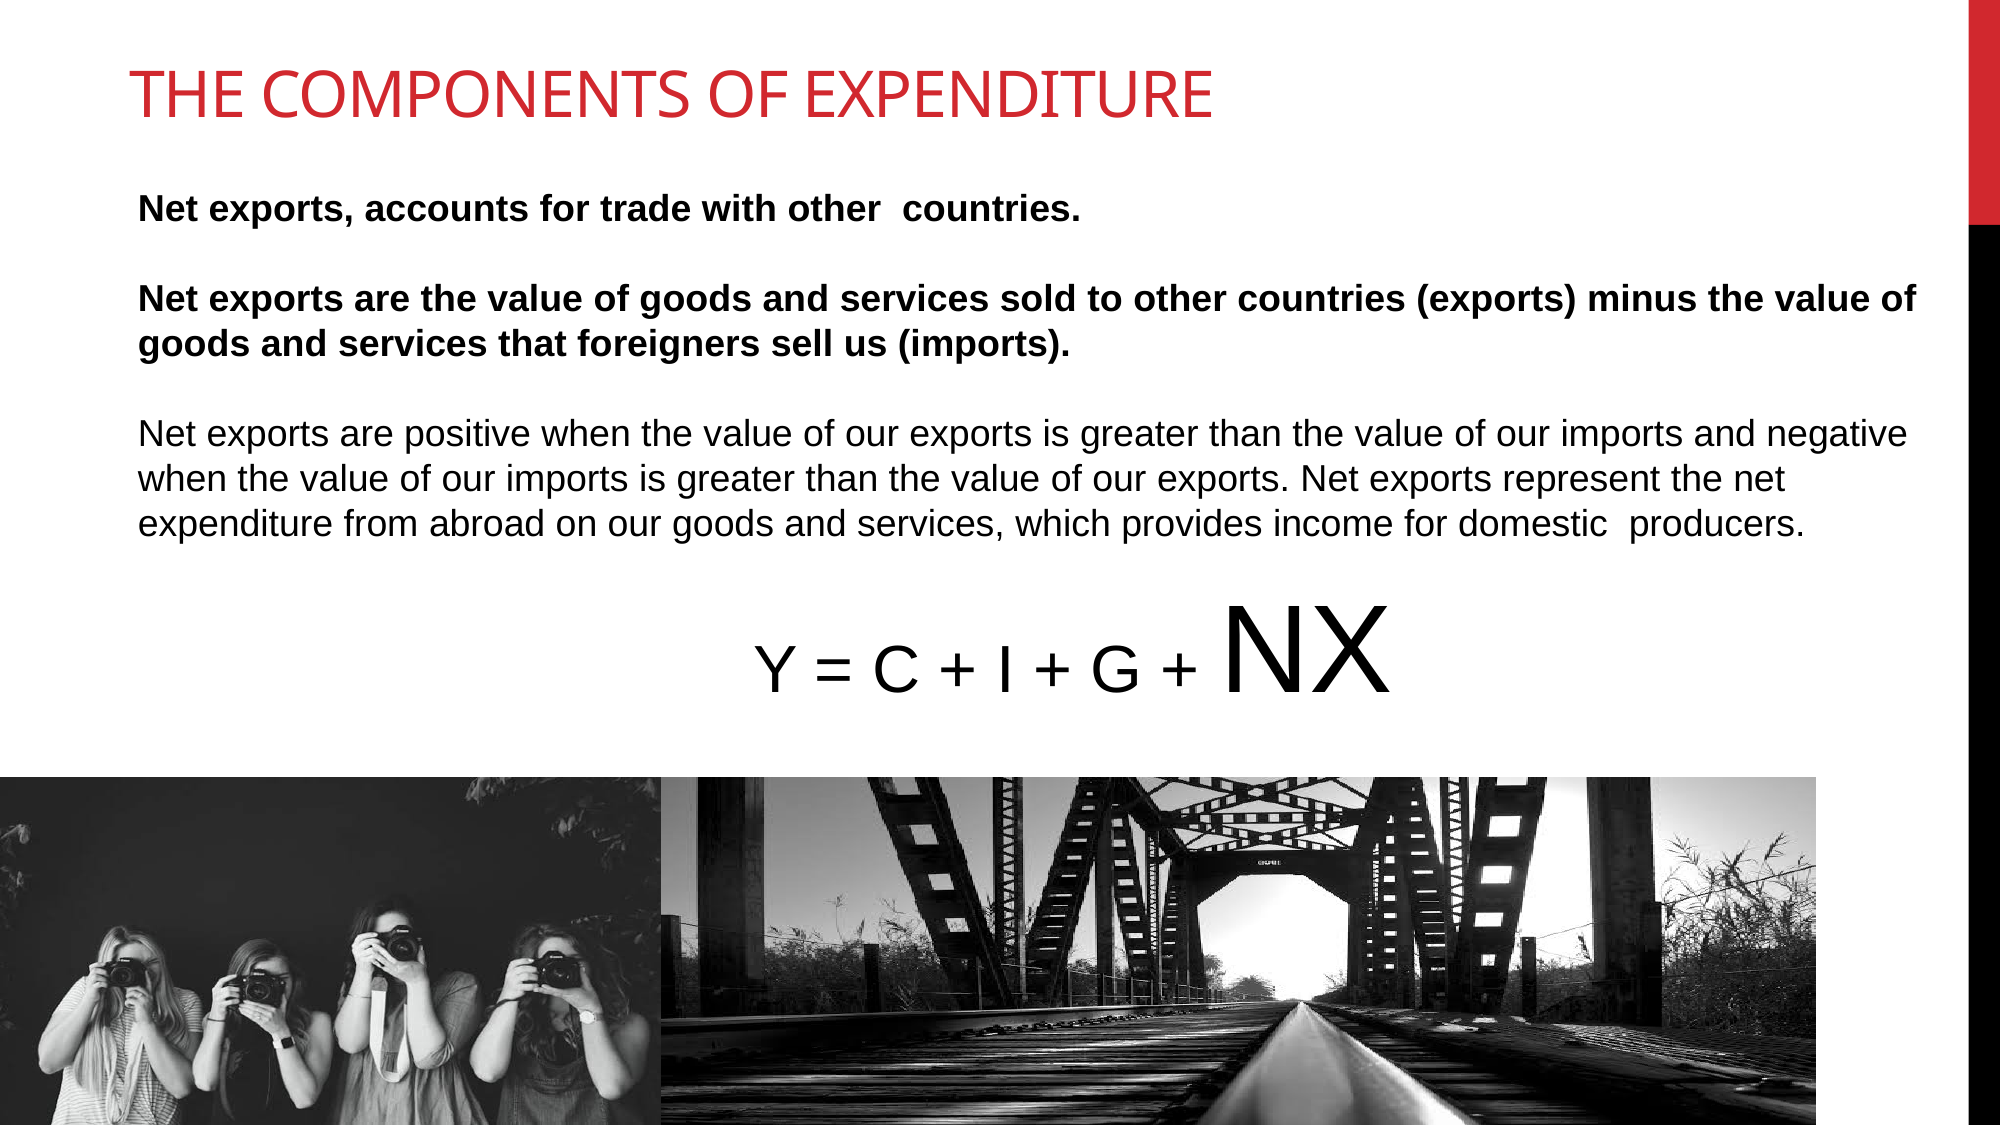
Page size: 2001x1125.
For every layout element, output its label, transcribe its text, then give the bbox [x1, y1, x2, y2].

title The components of expenditure [114, 45, 1927, 138]
text_box Net exports, accounts for trade with other countries. Net exports are the value of goods and services sold to other countries (exports) minus the value of goods and services that foreigners sell us (imports). Net exports are positive when the value of our exports is greater than the value of our imports and negative when the value of our imports is greater than the value of our exports. Net exports represent the net expenditure from abroad on our goods and services, which provides income for domestic producers. [123, 176, 1941, 552]
picture [0, 776, 1817, 1125]
text_box Y = C + I + G + NX [738, 559, 1408, 725]
